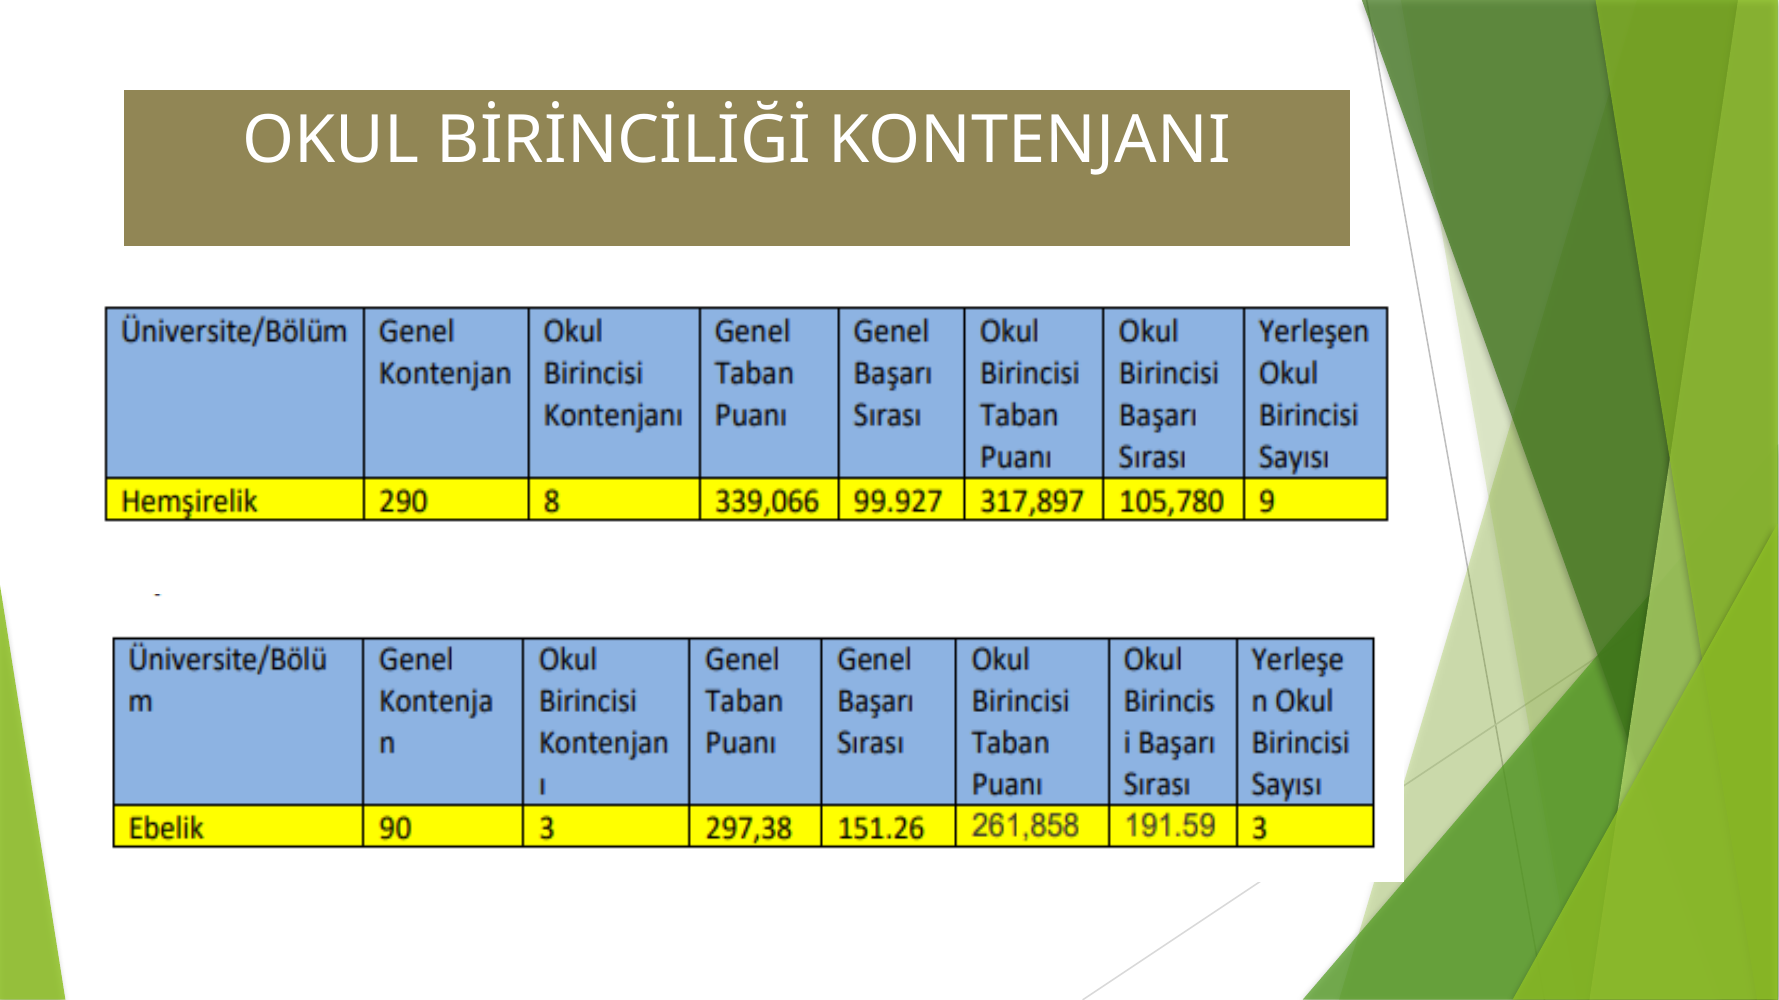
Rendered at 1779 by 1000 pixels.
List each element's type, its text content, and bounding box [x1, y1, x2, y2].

title OKUL BİRİNCİLİĞİ KONTENJANI [120, 86, 1354, 251]
picture [98, 593, 1405, 882]
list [98, 277, 1405, 566]
